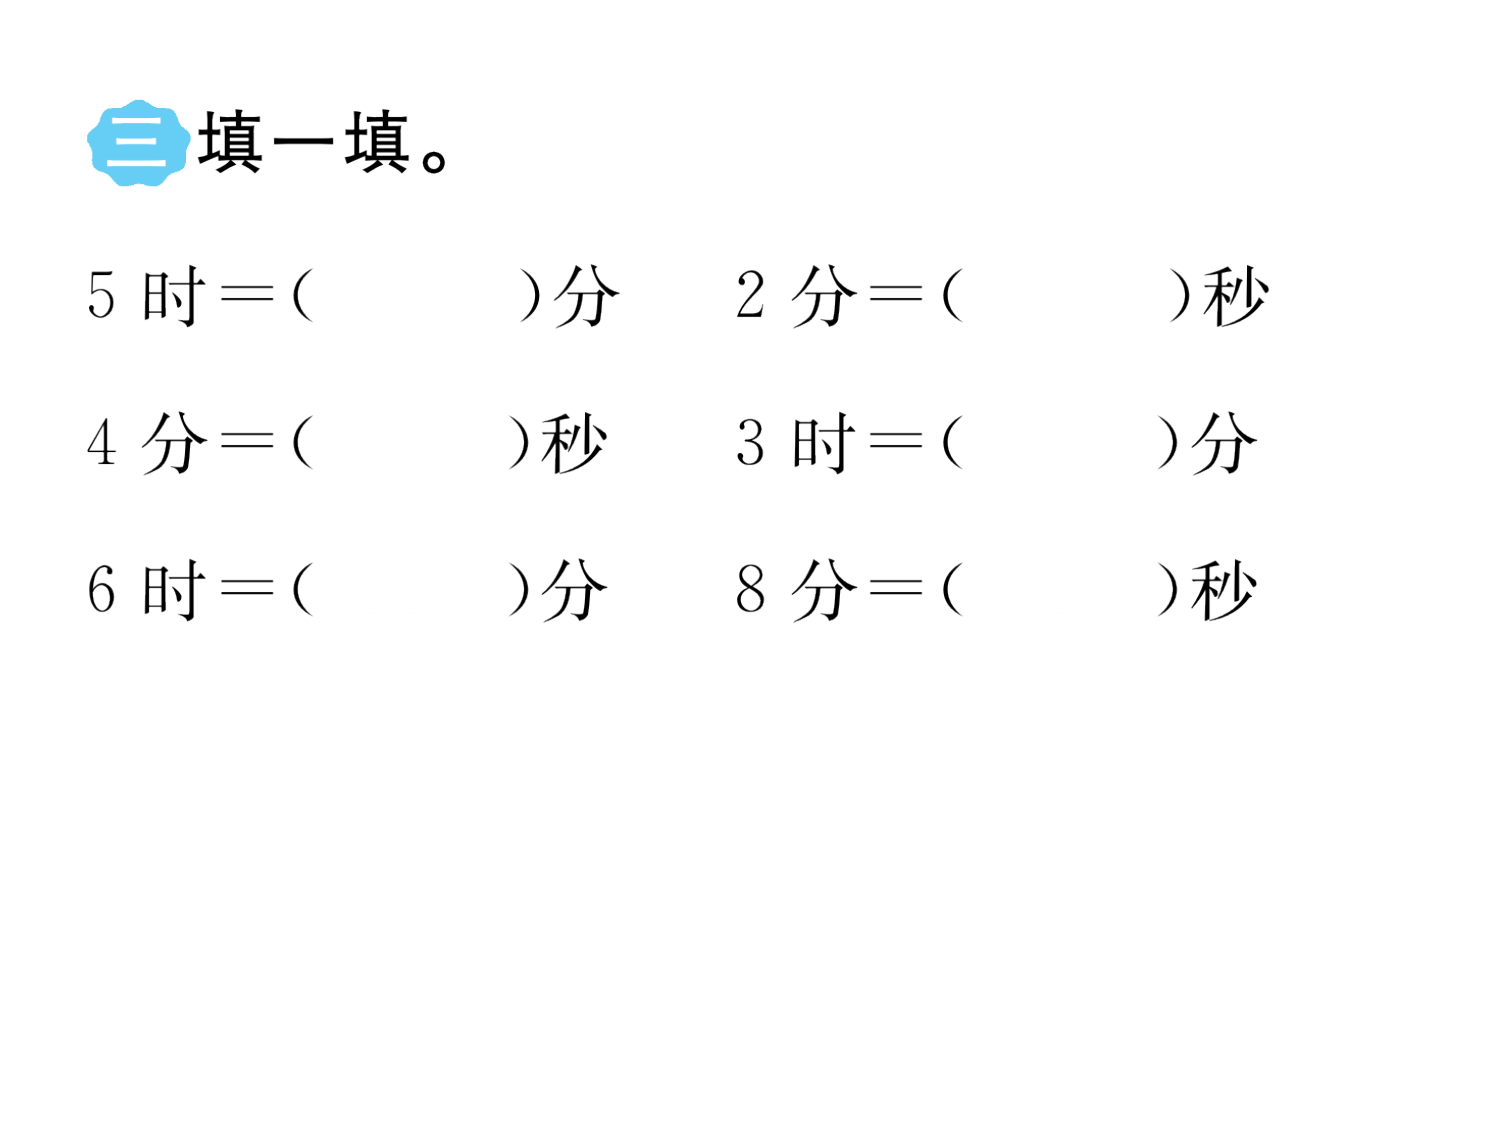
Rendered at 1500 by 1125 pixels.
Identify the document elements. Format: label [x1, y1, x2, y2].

picture [82, 66, 1500, 644]
